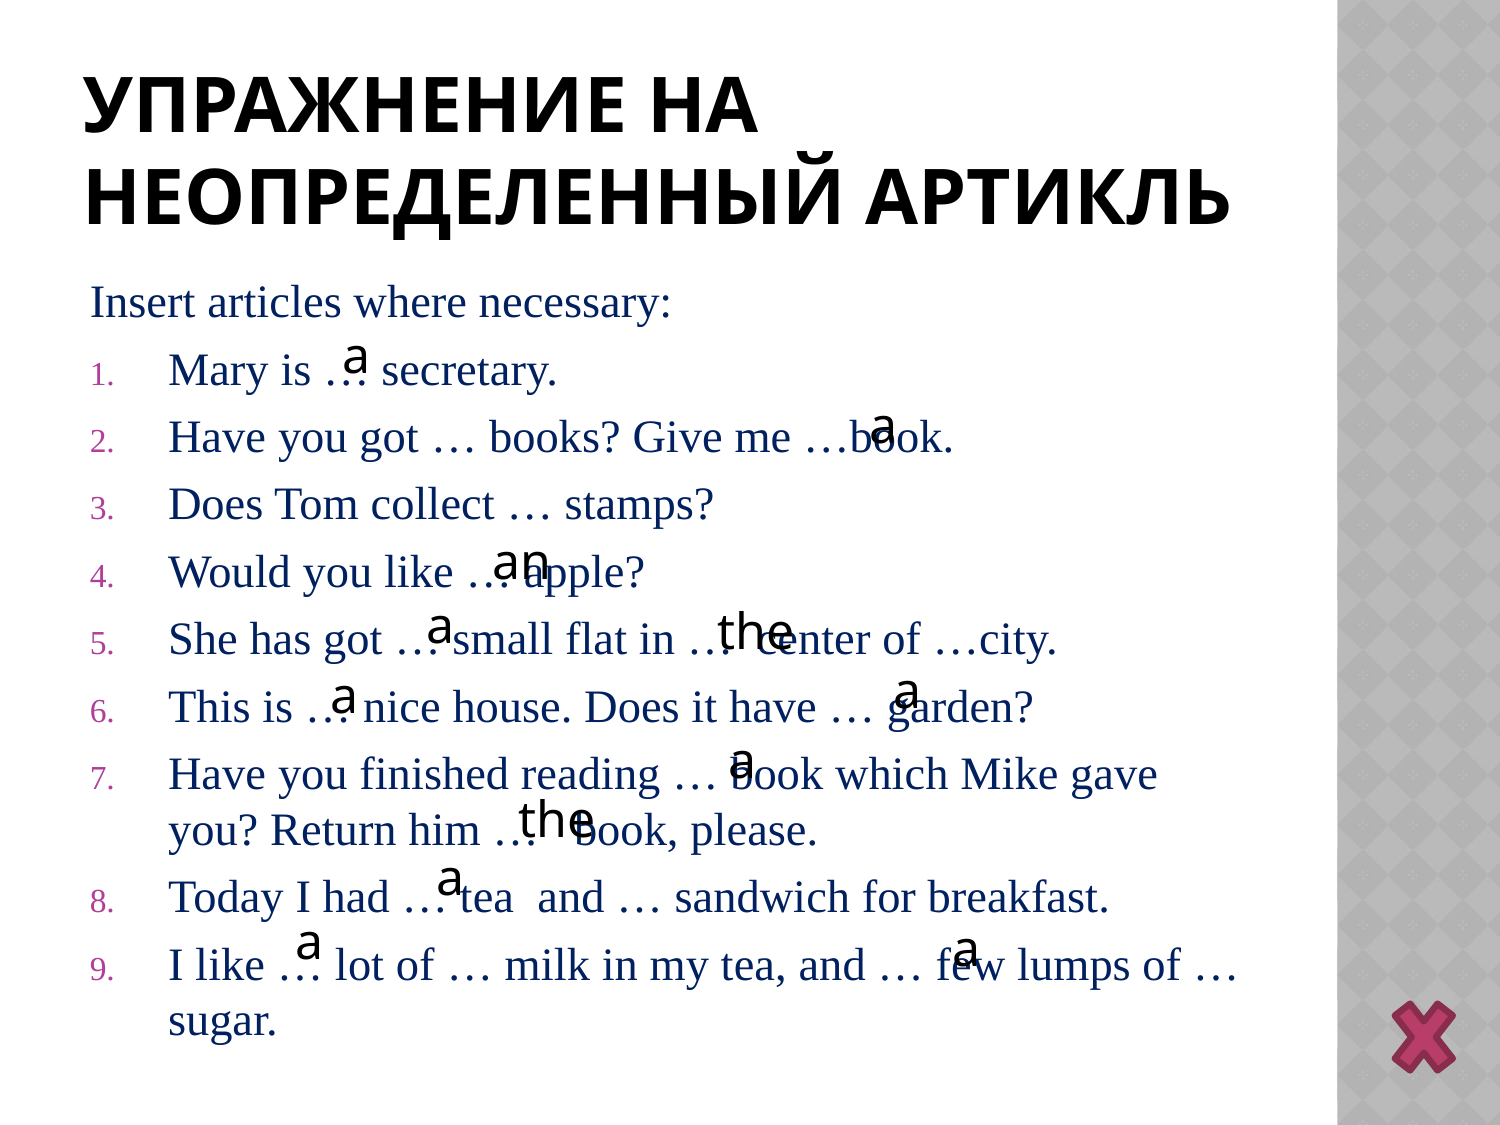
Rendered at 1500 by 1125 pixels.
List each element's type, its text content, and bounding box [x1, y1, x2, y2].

text_box а [328, 316, 399, 392]
text_box а [411, 585, 470, 661]
text_box а [315, 656, 374, 731]
text_box аn [478, 521, 567, 597]
text_box а [854, 386, 913, 462]
text_box а [937, 908, 996, 984]
list Insert articles where necessary: Mary is … secretary. Have you got … books? Give me …book. Does Tom collect … stamps? Would you like … apple? She has got … small flat in … center of …city. This is … nice house. Does it have … garden? Have you finished reading … book which Mike gave you? Return him … book, please. Today I had … tea and … sandwich for breakfast. I like … lot of … milk in my tea, and … few lumps of … sugar. [75, 264, 1263, 1059]
title Упражнение на неопределенный артикль [75, 52, 1263, 240]
text_box the [503, 779, 621, 855]
text_box а [714, 721, 772, 796]
text_box [1391, 1000, 1457, 1074]
text_box а [280, 902, 339, 978]
text_box the [703, 592, 821, 667]
text_box а [878, 650, 936, 726]
text_box а [421, 838, 479, 913]
